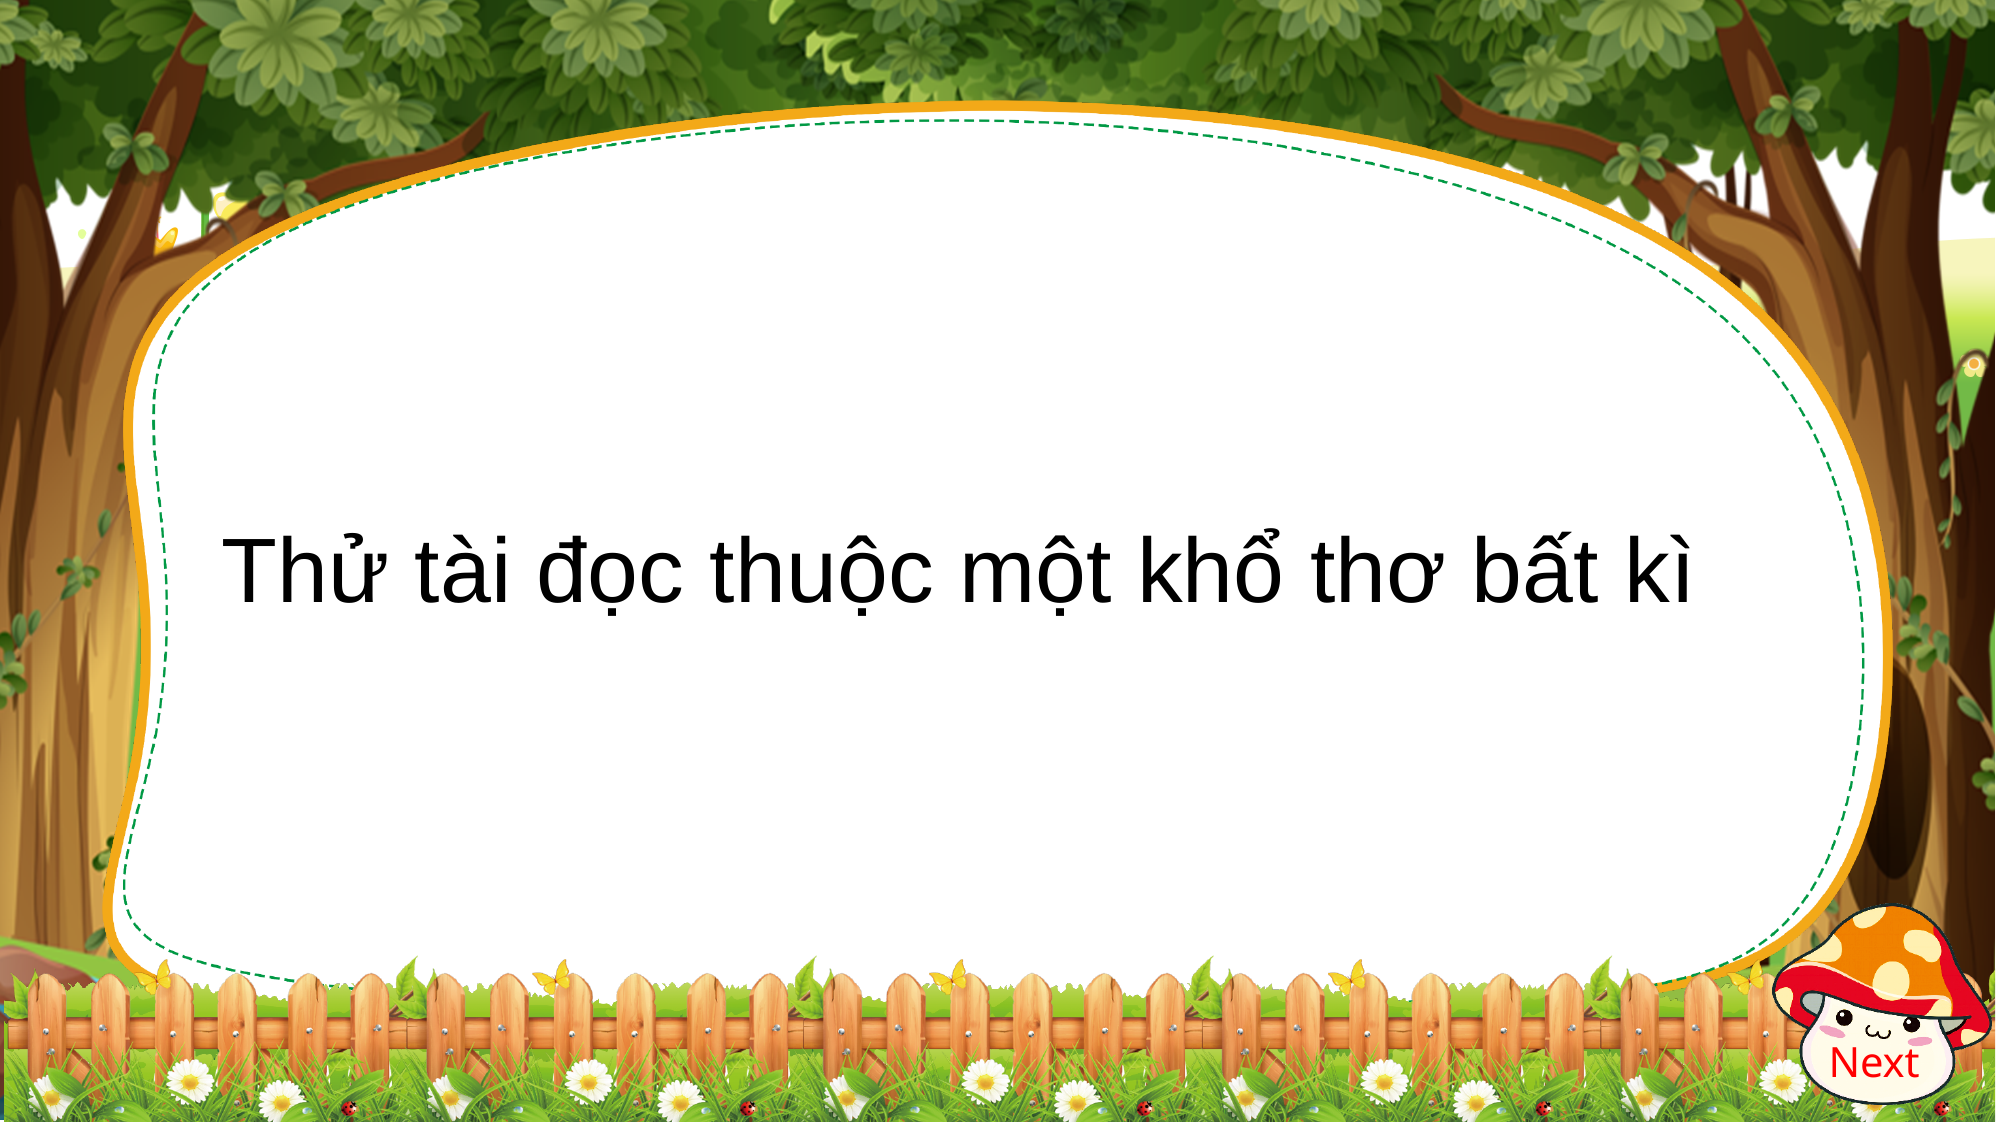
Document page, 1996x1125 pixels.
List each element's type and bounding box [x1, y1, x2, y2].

text_box [1760, 903, 1992, 1125]
picture [0, 0, 1996, 1122]
